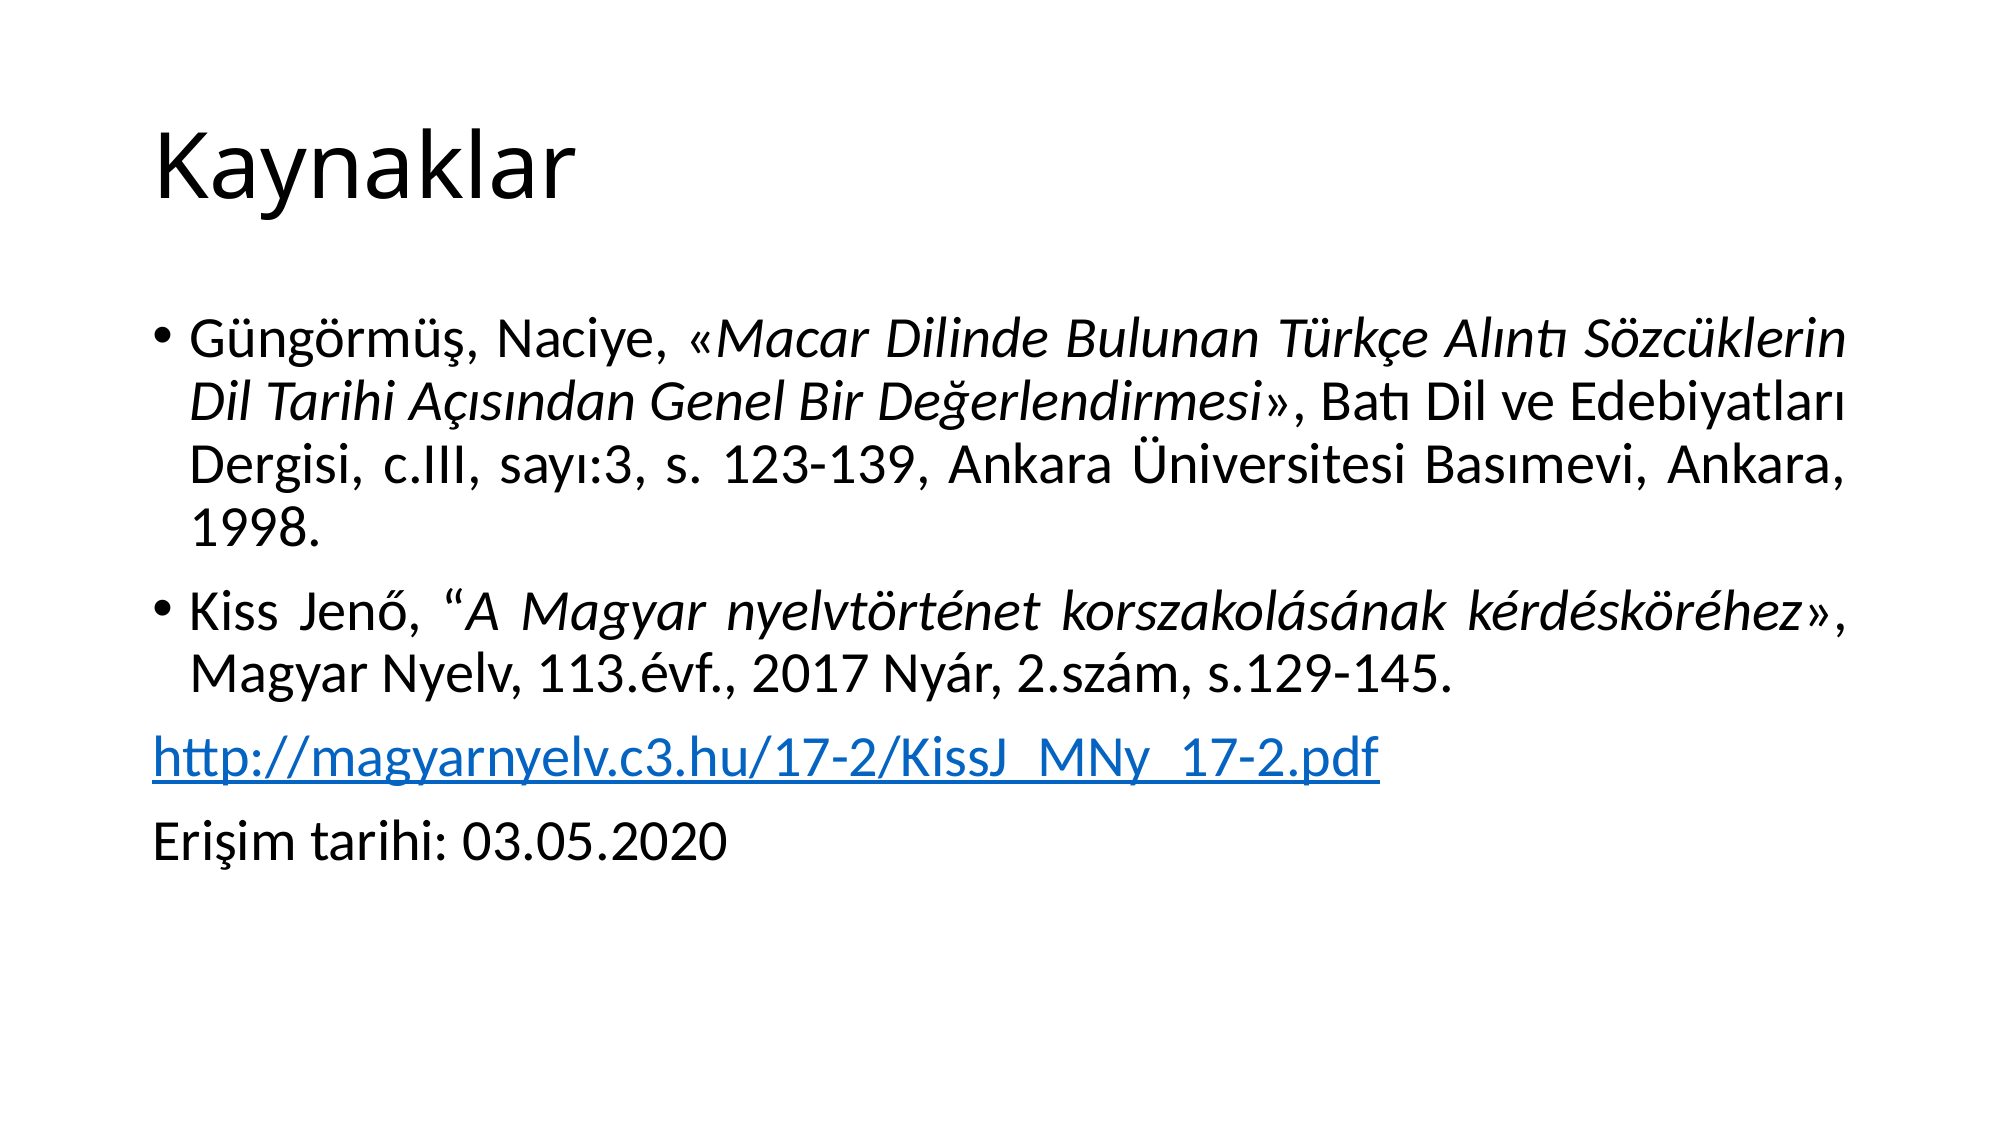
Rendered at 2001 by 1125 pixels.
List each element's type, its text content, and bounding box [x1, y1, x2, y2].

list Güngörmüş, Naciye, «Macar Dilinde Bulunan Türkçe Alıntı Sözcüklerin Dil Tarihi Açısından Genel Bir Değerlendirmesi», Batı Dil ve Edebiyatları Dergisi, c.III, sayı:3, s. 123-139, Ankara Üniversitesi Basımevi, Ankara, 1998. Kiss Jenő, “A Magyar nyelvtörténet korszakolásának kérdésköréhez», Magyar Nyelv, 113.évf., 2017 Nyár, 2.szám, s.129-145. http://magyarnyelv.c3.hu/17-2/KissJ_MNy_17-2.pdf Erişim tarihi: 03.05.2020 [137, 299, 1863, 1014]
title Kaynaklar [137, 59, 1863, 278]
